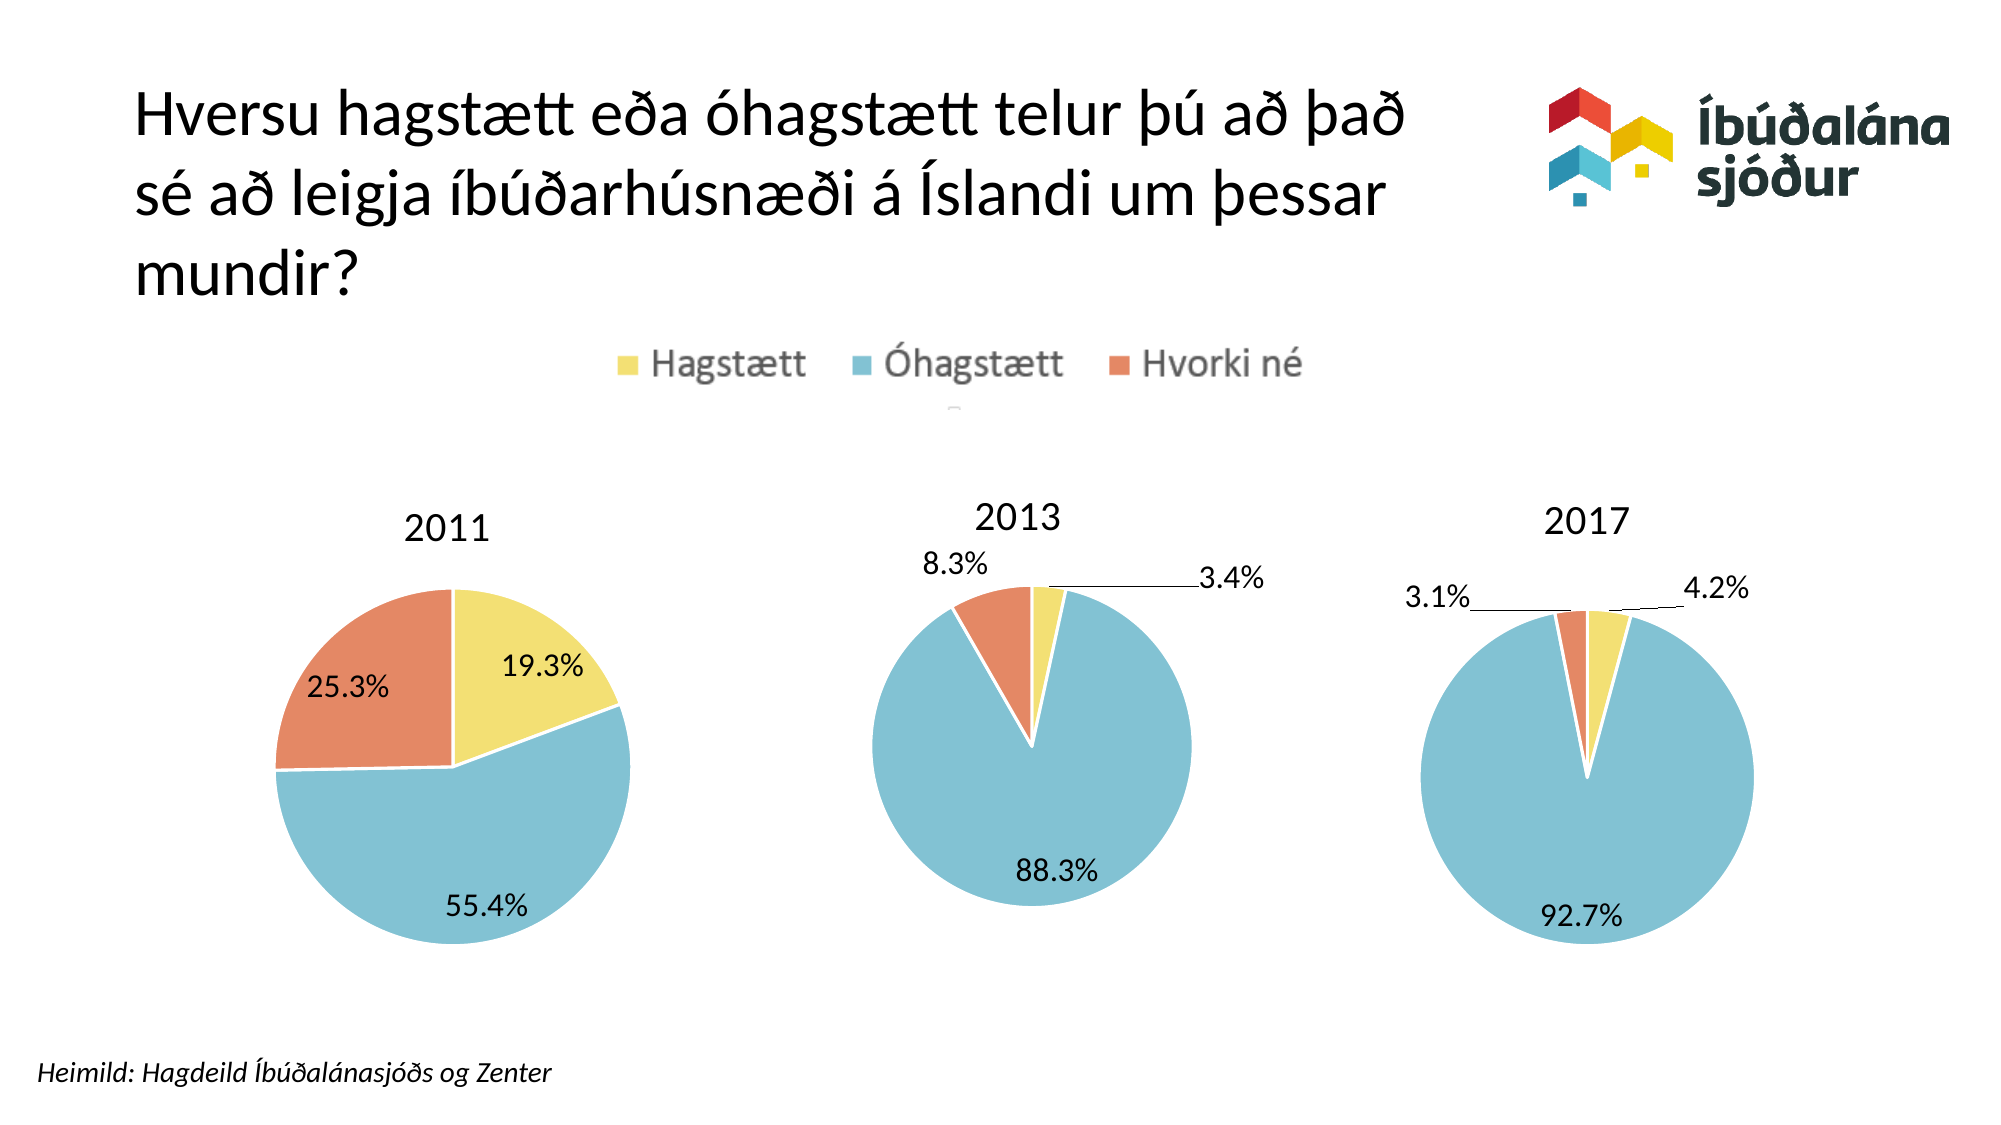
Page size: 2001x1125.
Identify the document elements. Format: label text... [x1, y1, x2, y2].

text_box Heimild: Hagdeild Íbúðalánasjóðs og Zenter [22, 1046, 616, 1096]
chart [163, 468, 1874, 985]
picture [1528, 44, 1969, 251]
title Hversu hagstætt eða óhagstætt telur þú að það sé að leigja íbúðarhúsnæði á Íslandi um þessar mundir? [119, 80, 1479, 298]
picture [593, 320, 1335, 410]
